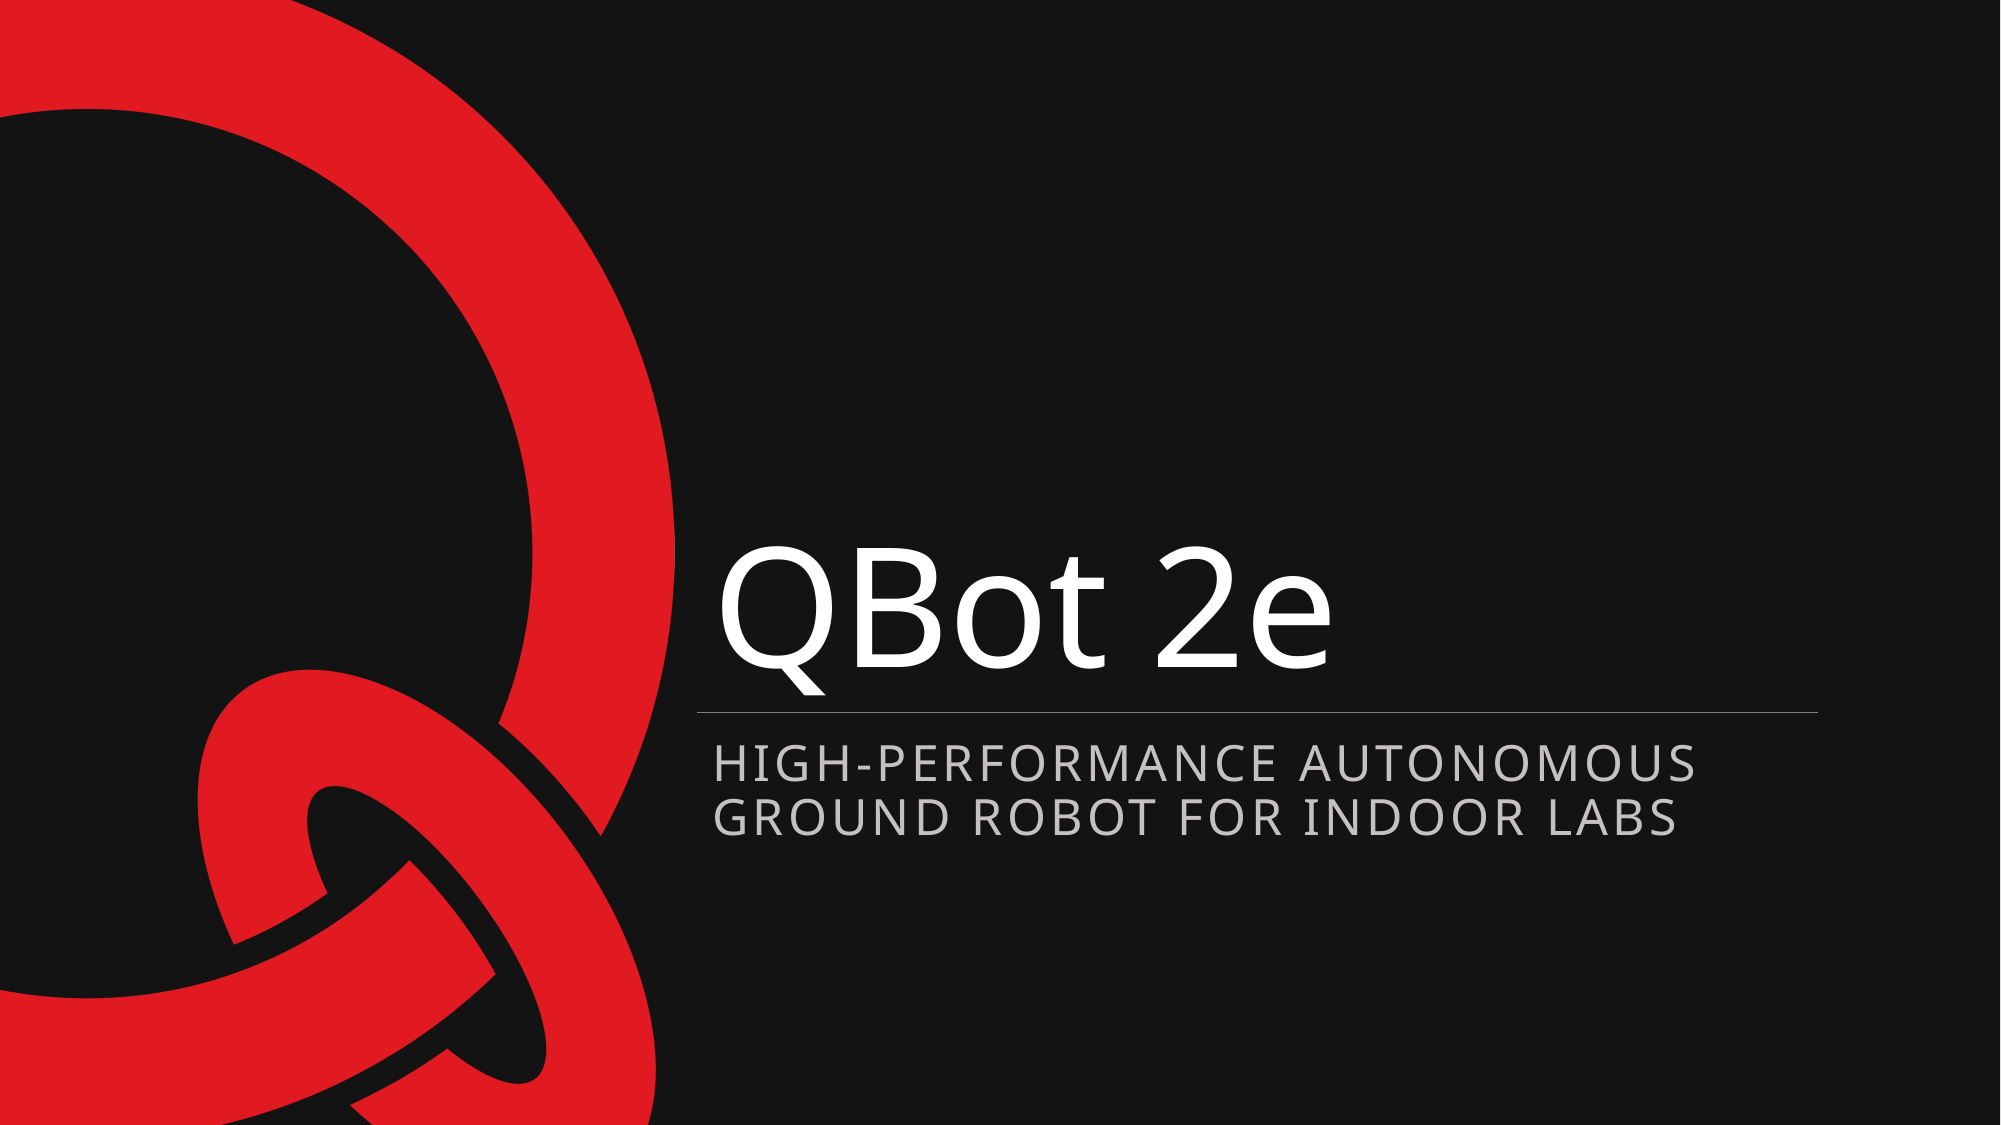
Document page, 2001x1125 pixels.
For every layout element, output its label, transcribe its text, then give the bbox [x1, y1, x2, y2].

title QBot 2e [697, 124, 1830, 710]
subtitle High-performance Autonomous ground robot for indoor labs [697, 730, 1831, 919]
picture [0, 0, 698, 1125]
